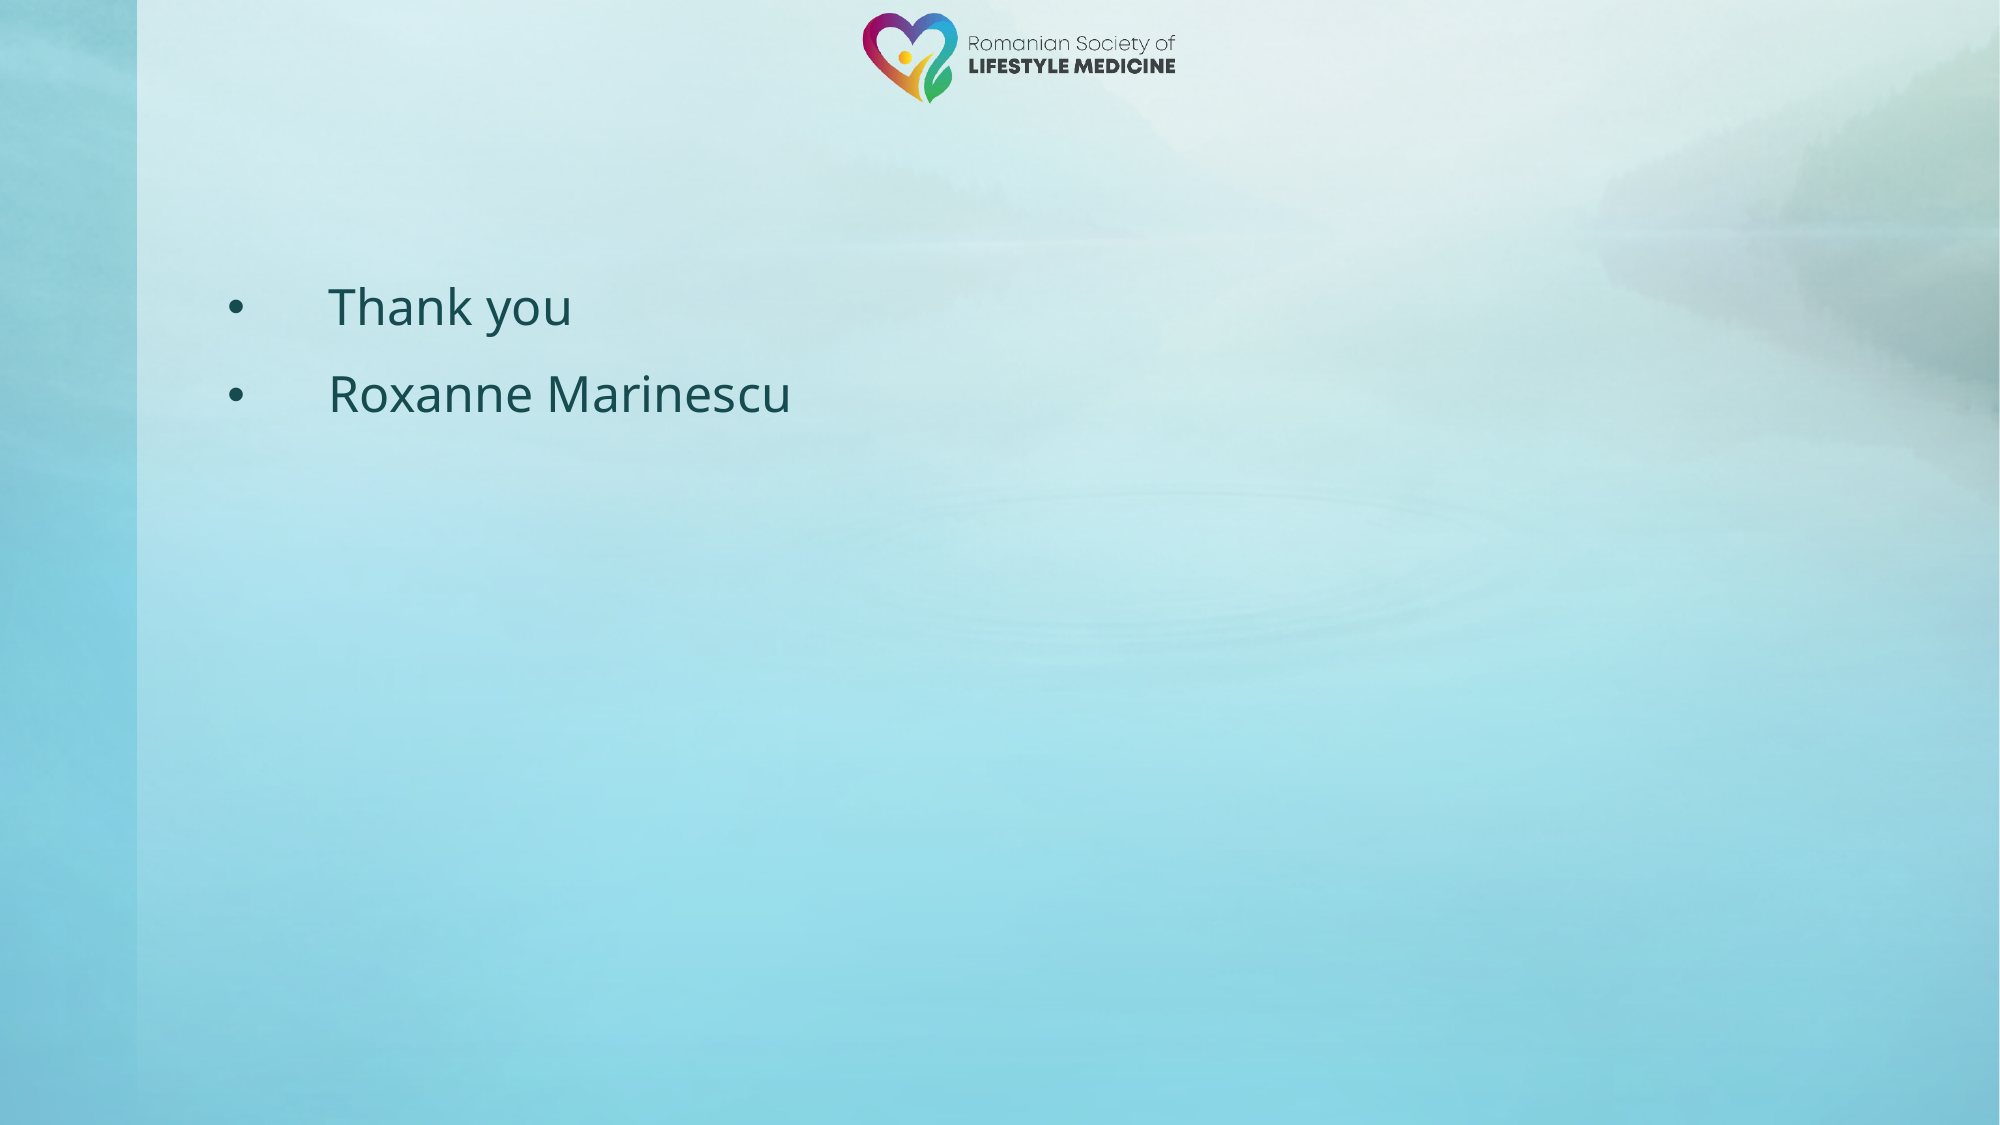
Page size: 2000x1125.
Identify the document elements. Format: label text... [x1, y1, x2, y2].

list Thank you Roxanne Marinescu [212, 275, 1788, 1013]
picture [752, 0, 1247, 119]
title [212, 62, 1788, 250]
picture [0, 0, 2000, 1125]
